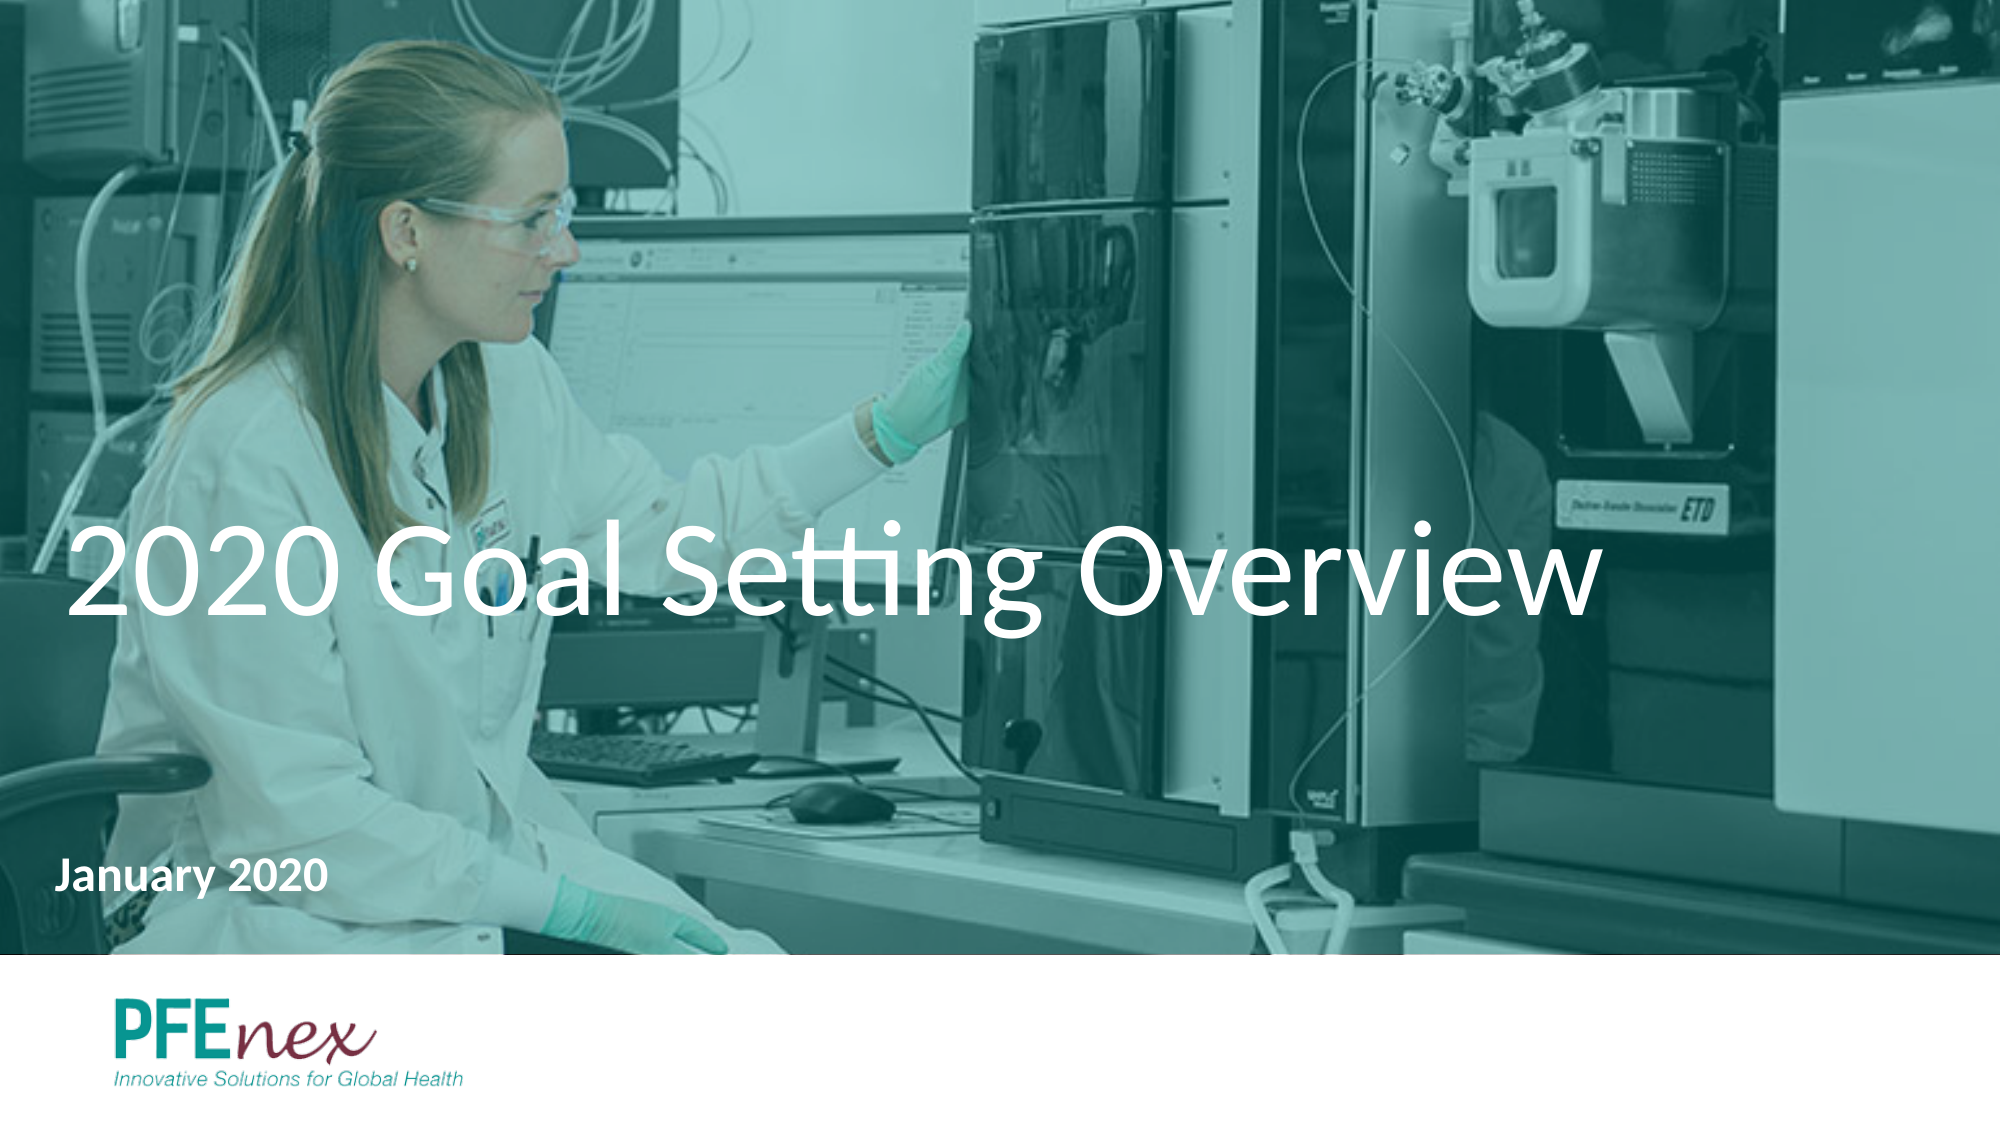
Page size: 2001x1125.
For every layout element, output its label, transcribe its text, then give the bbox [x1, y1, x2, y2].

text_box 2020 Goal Setting Overview [48, 471, 1622, 651]
picture [0, 0, 2000, 955]
picture [97, 976, 482, 1093]
text_box January 2020 [40, 833, 344, 909]
